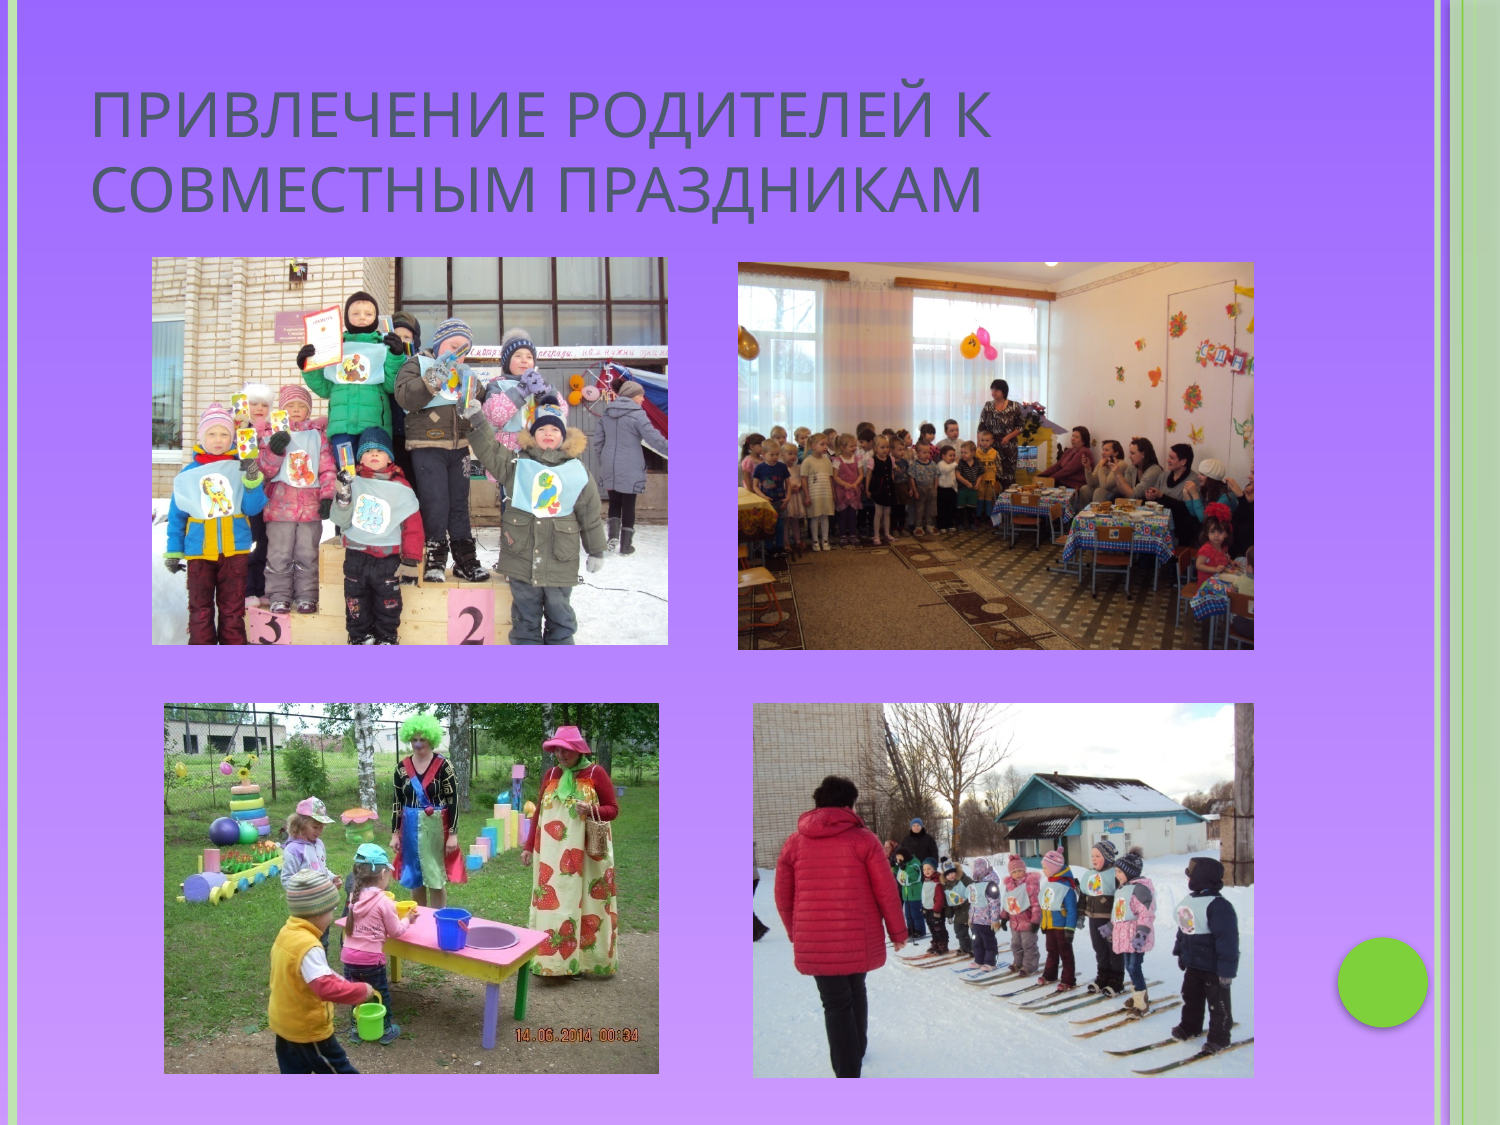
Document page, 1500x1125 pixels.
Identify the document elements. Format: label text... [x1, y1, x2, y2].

title Привлечение родителей к совместным праздникам [75, 45, 1300, 233]
picture [151, 257, 669, 645]
picture [753, 702, 1255, 1079]
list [163, 702, 659, 1075]
picture [737, 261, 1255, 650]
